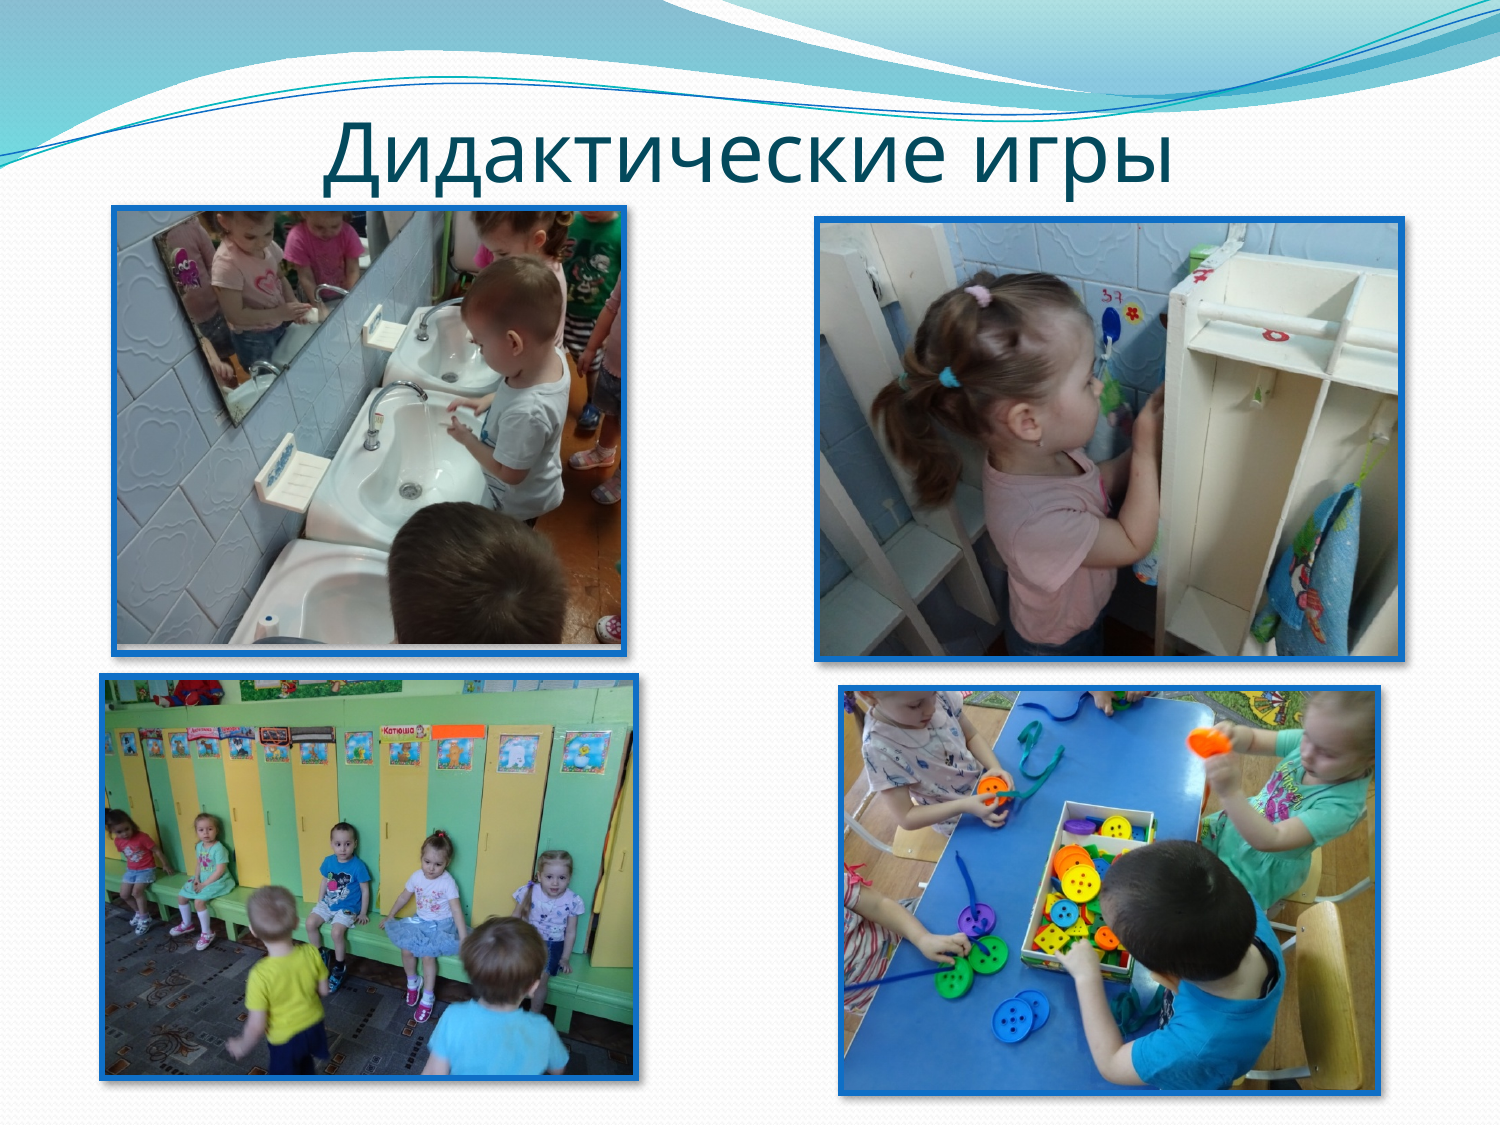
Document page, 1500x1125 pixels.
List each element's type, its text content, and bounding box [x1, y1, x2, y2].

picture [820, 222, 1399, 657]
picture [105, 679, 633, 1076]
picture [116, 210, 622, 651]
title Дидактические игры [74, 115, 1426, 200]
picture [843, 691, 1376, 1091]
